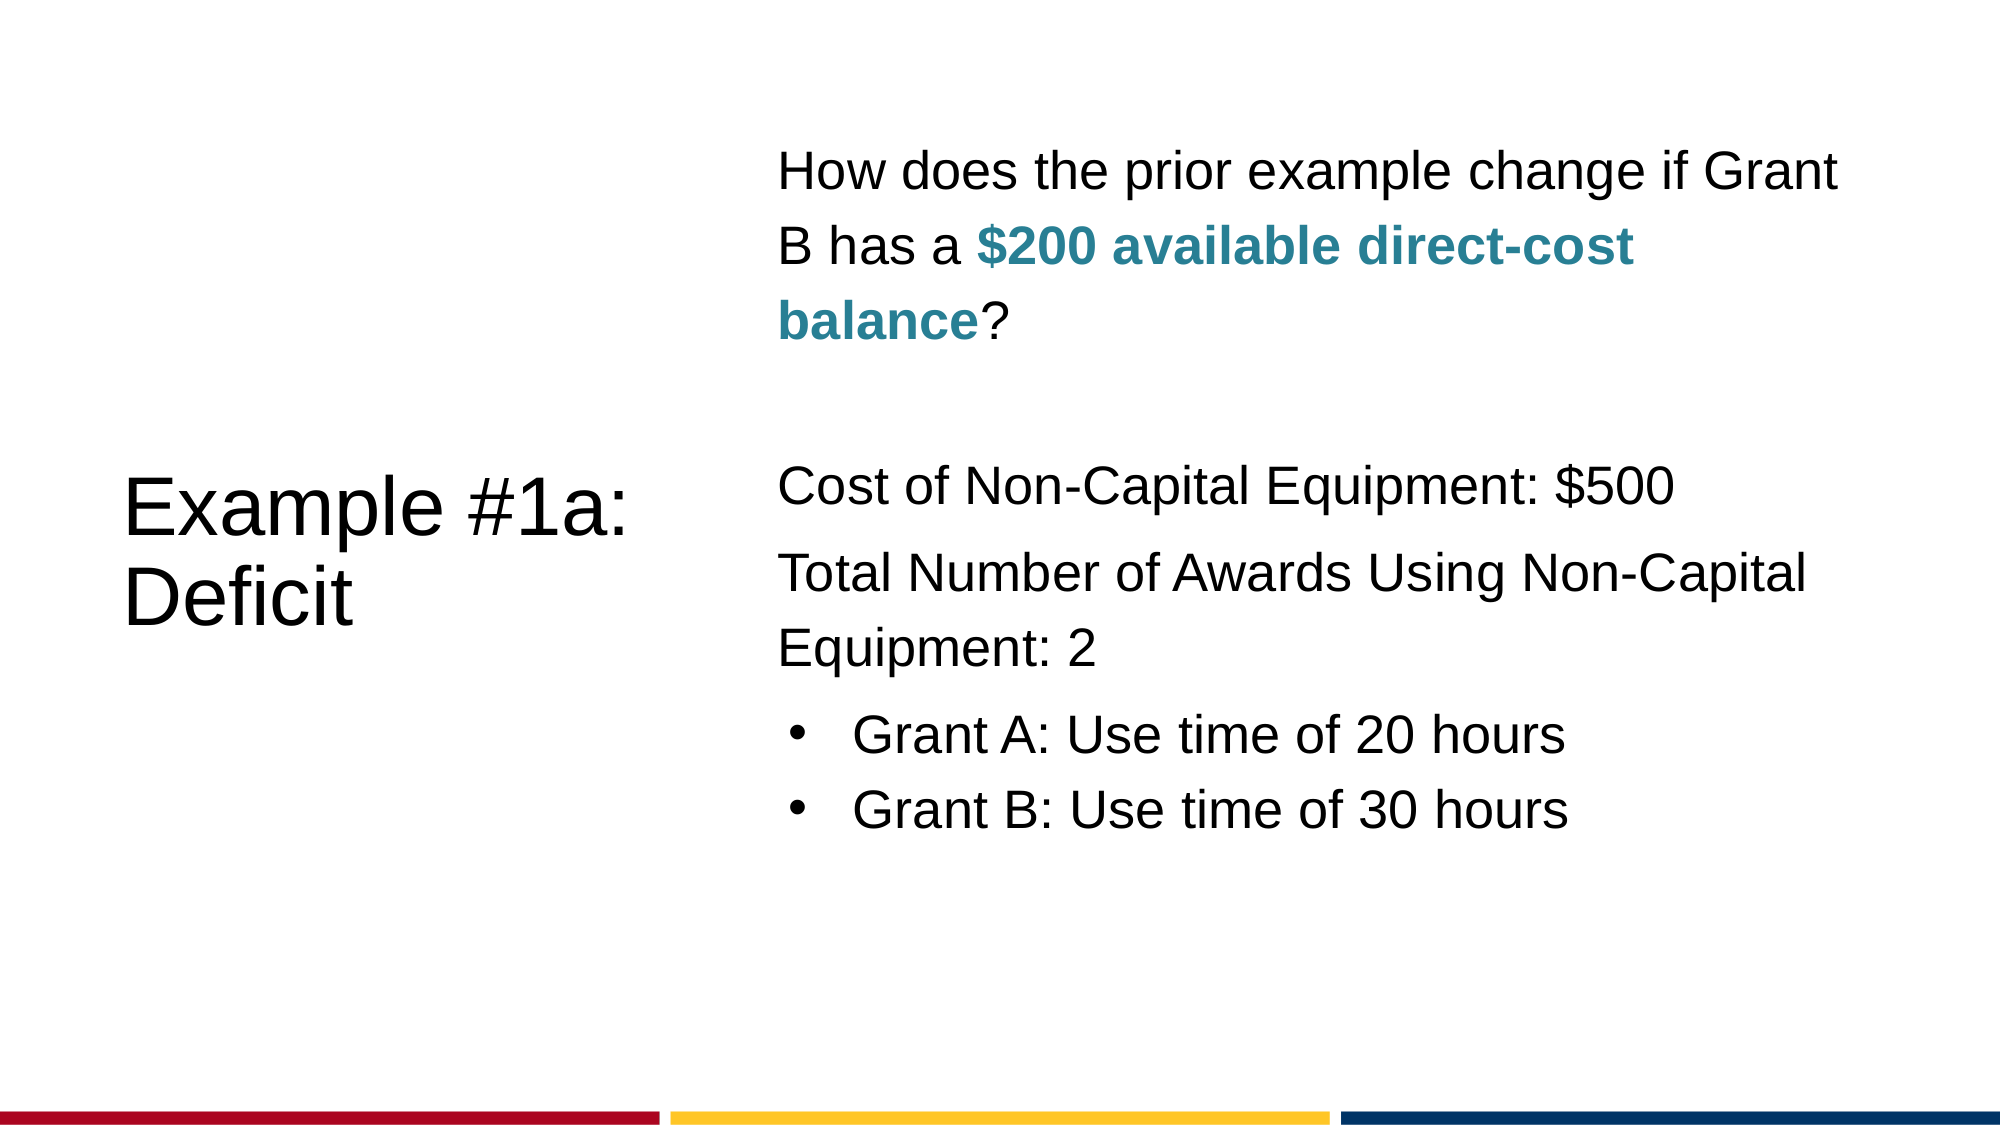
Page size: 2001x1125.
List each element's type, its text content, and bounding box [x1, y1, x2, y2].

list How does the prior example change if Grant B has a $200 available direct-cost balance? Cost of Non-Capital Equipment: $500 Total Number of Awards Using Non-Capital Equipment: 2 Grant A: Use time of 20 hours Grant B: Use time of 30 hours [762, 94, 1893, 1014]
title Example #1a: Deficit [107, 94, 718, 1014]
picture [0, 1111, 2000, 1125]
